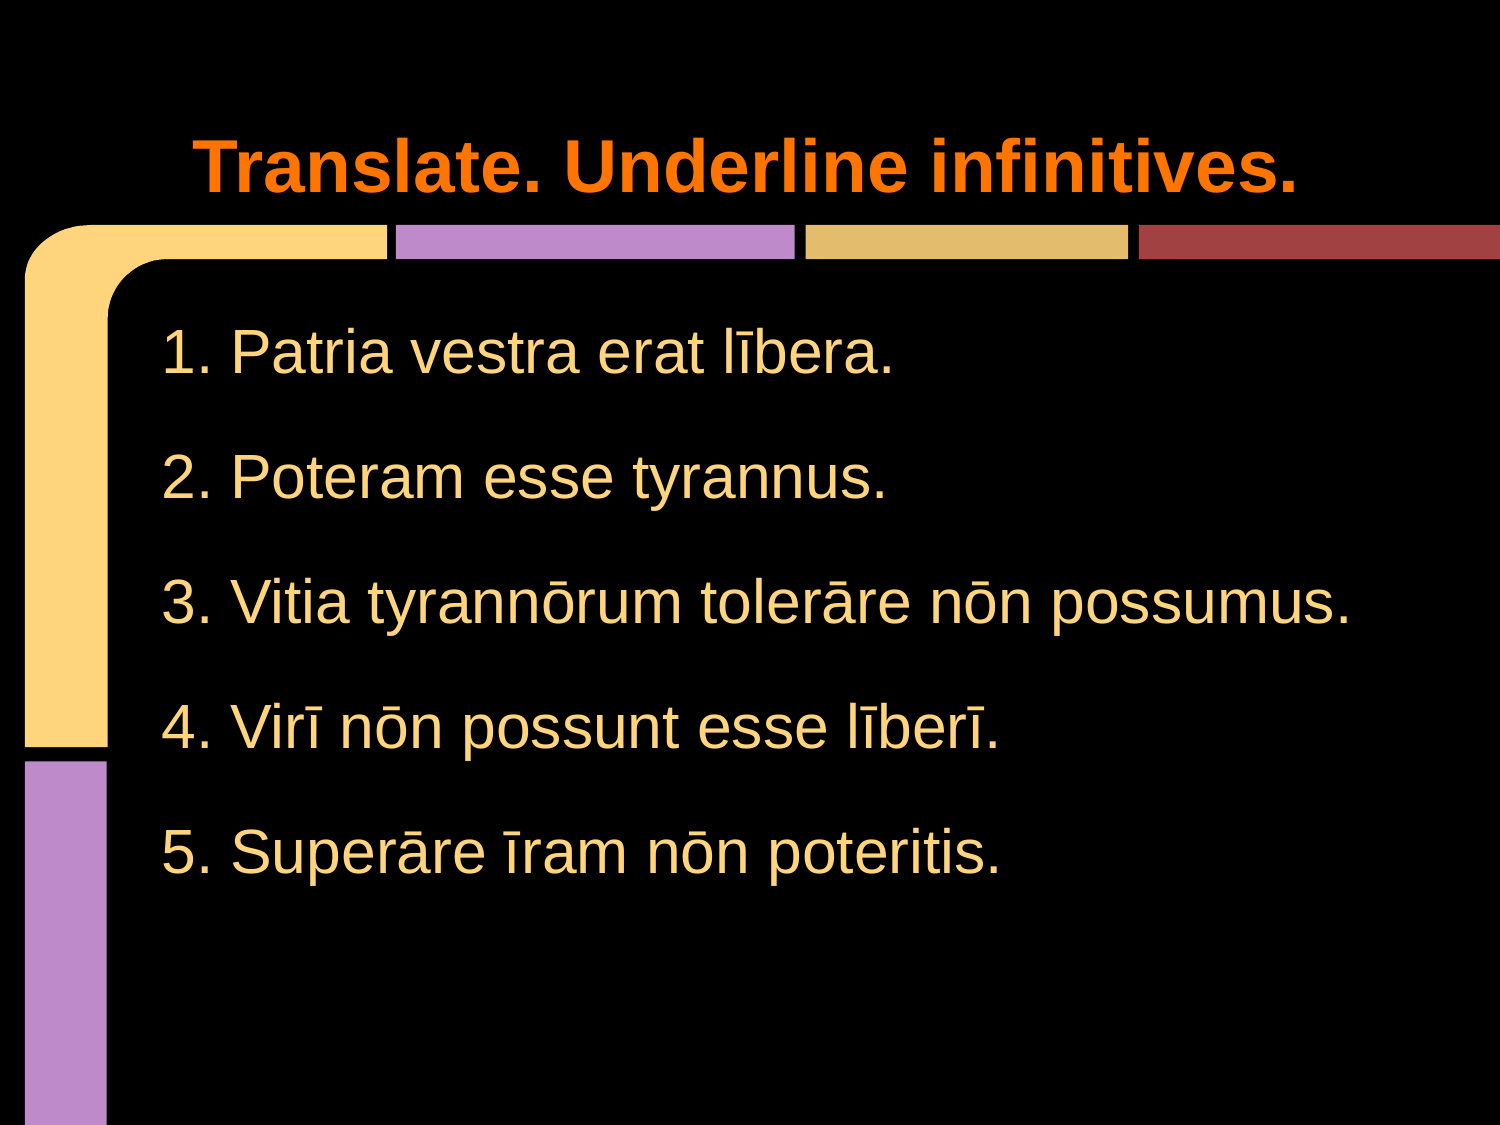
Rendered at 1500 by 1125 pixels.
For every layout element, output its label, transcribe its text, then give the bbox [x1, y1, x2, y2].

list Patria vestra erat lībera. Poteram esse tyrannus. Vitia tyrannōrum tolerāre nōn possumus. Virī nōn possunt esse līberī. Superāre īram nōn poteritis. [140, 259, 1425, 1078]
title Translate. Underline infinitives. [140, 35, 1425, 223]
